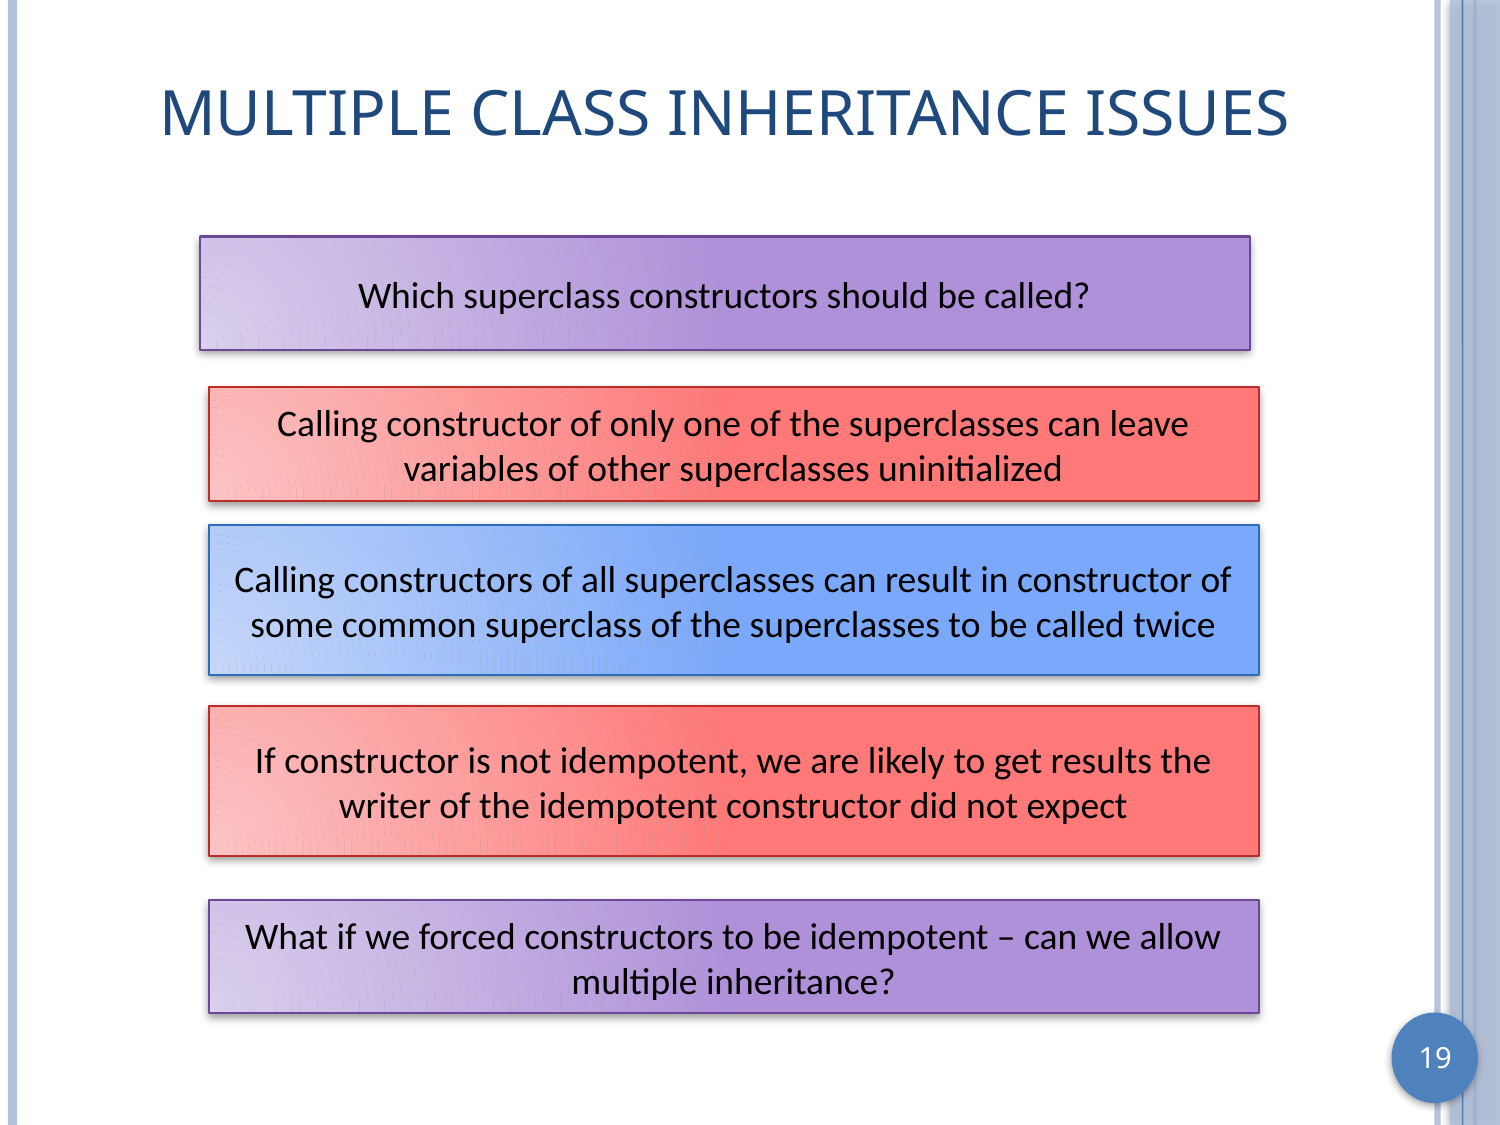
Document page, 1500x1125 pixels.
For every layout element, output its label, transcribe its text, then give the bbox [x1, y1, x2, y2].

title Multiple Class Inheritance Issues [75, 45, 1375, 175]
text_box What if we forced constructors to be idempotent – can we allow multiple inheritance? [208, 899, 1260, 1014]
text_box If constructor is not idempotent, we are likely to get results the writer of the idempotent constructor did not expect [208, 705, 1260, 857]
text_box Calling constructors of all superclasses can result in constructor of some common superclass of the superclasses to be called twice [208, 524, 1260, 676]
text_box Calling constructor of only one of the superclasses can leave variables of other superclasses uninitialized [208, 386, 1260, 502]
text_box Which superclass constructors should be called? [199, 235, 1251, 351]
